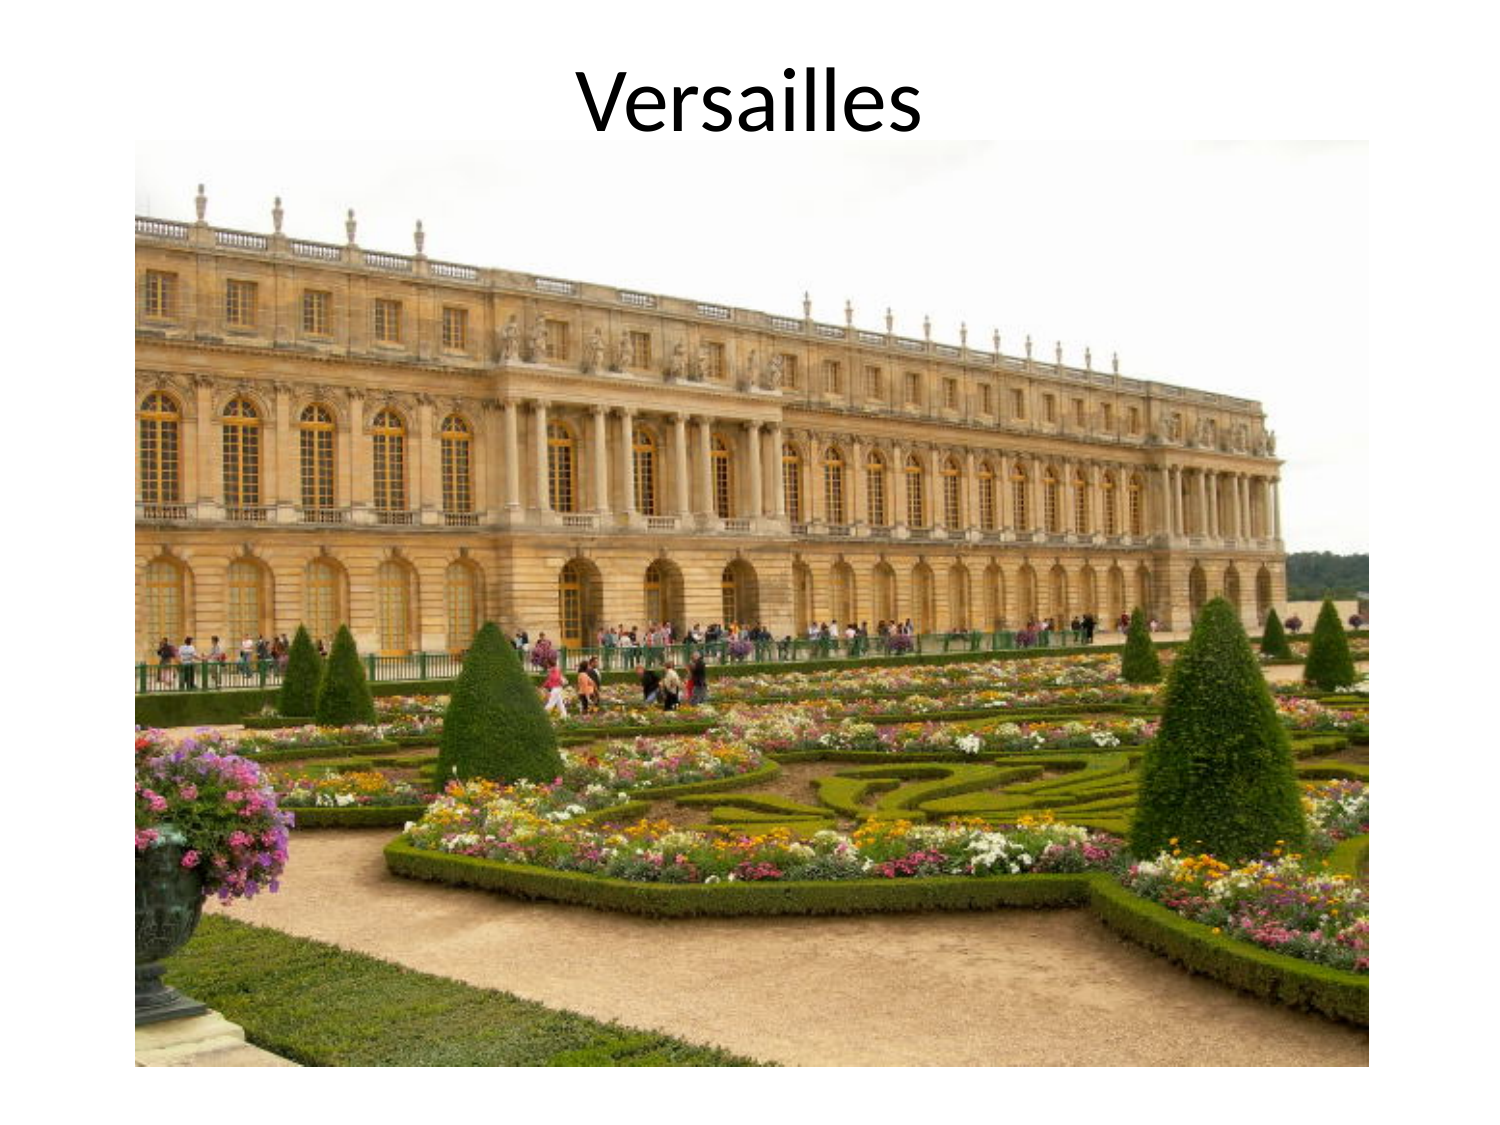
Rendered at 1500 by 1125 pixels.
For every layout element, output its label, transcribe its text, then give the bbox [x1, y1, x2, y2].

title Versailles [75, 1, 1425, 189]
picture [134, 140, 1369, 1067]
